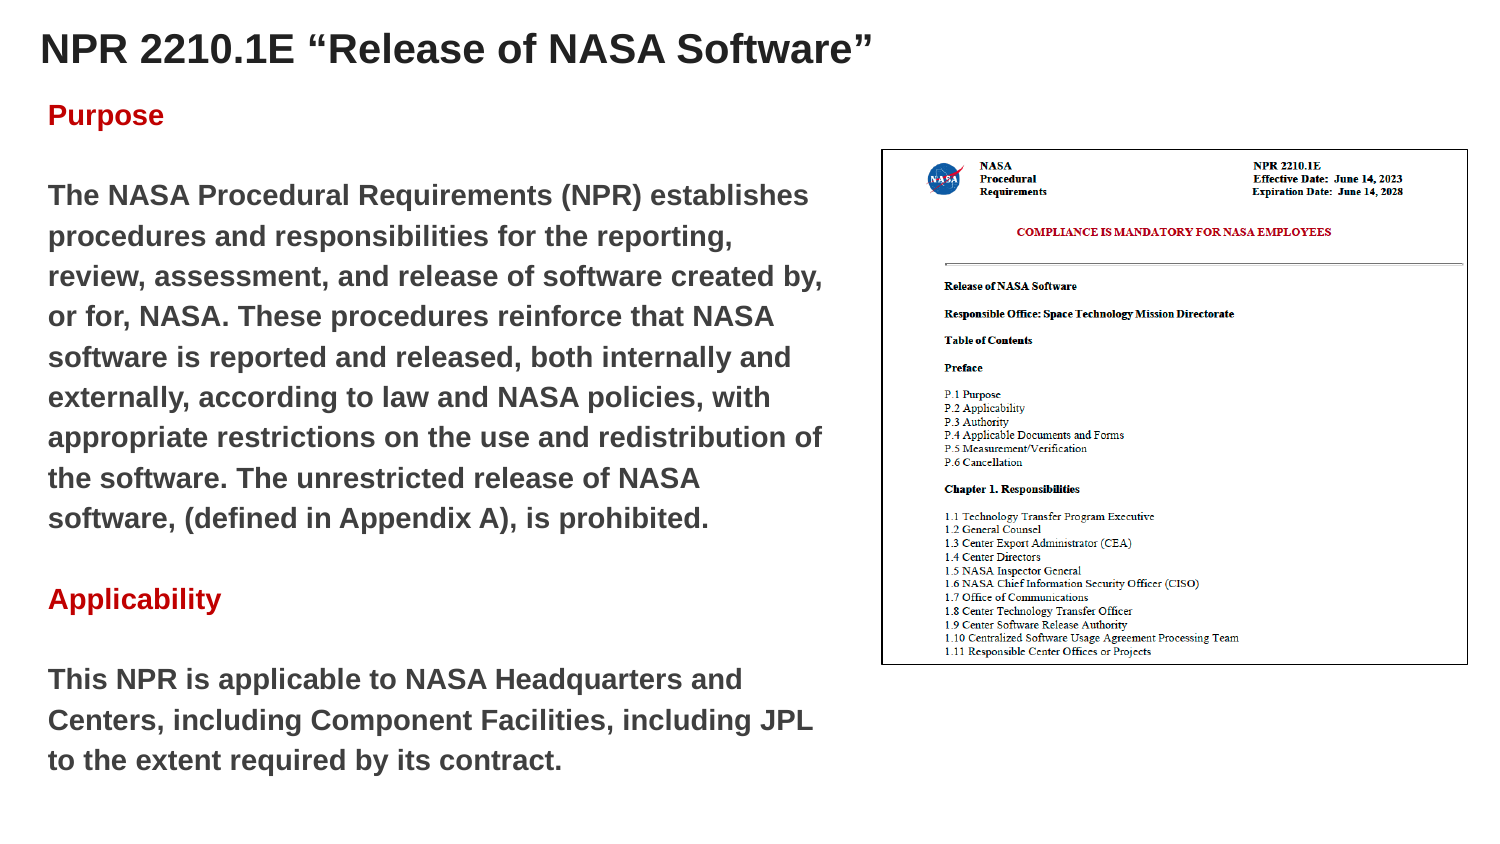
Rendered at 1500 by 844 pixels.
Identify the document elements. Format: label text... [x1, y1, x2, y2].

list Purpose The NASA Procedural Requirements (NPR) establishes procedures and responsibilities for the reporting, review, assessment, and release of software created by, or for, NASA. These procedures reinforce that NASA software is reported and released, both internally and externally, according to law and NASA policies, with appropriate restrictions on the use and redistribution of the software. The unrestricted release of NASA software, (defined in Appendix A), is prohibited. Applicability This NPR is applicable to NASA Headquarters and Centers, including Component Facilities, including JPL to the extent required by its contract. [33, 83, 852, 785]
picture [882, 149, 1468, 665]
title NPR 2210.1E “Release of NASA Software” [25, 13, 1155, 98]
